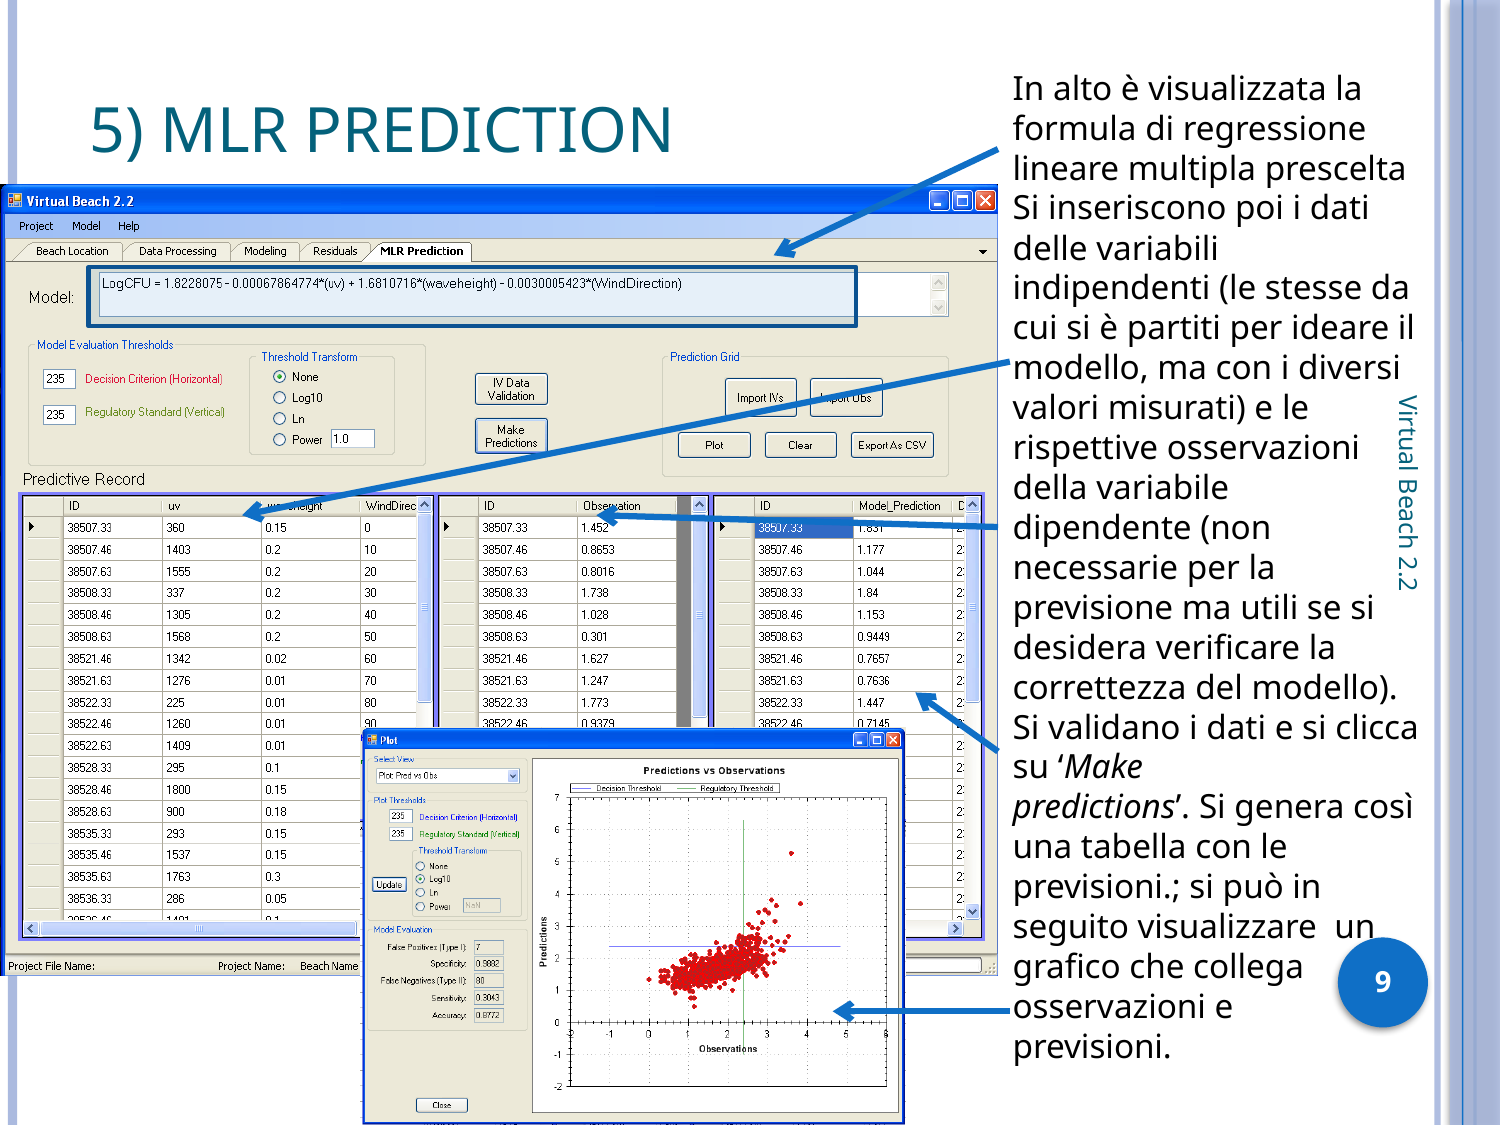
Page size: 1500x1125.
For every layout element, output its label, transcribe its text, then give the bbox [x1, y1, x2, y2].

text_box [596, 514, 999, 528]
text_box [914, 692, 999, 752]
footer Virtual Beach 2.2 [1436, 380, 1440, 906]
picture [0, 184, 999, 1125]
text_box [241, 361, 1011, 516]
text_box In alto è visualizzata la formula di regressione lineare multipla prescelta Si inseriscono poi i dati delle variabili indipendenti (le stesse da cui si è partiti per ideare il modello, ma con i diversi valori misurati) e le rispettive osservazioni della variabile dipendente (non necessarie per la previsione ma utili se si desidera verificare la correttezza del modello). Si validano i dati e si clicca su ‘Make predictions’. Si genera così una tabella con le previsioni.; si può in seguito visualizzare un grafico che collega osservazioni e previsioni. [998, 59, 1436, 1073]
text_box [773, 148, 999, 256]
title 5) MLR Prediction [75, 45, 1300, 173]
